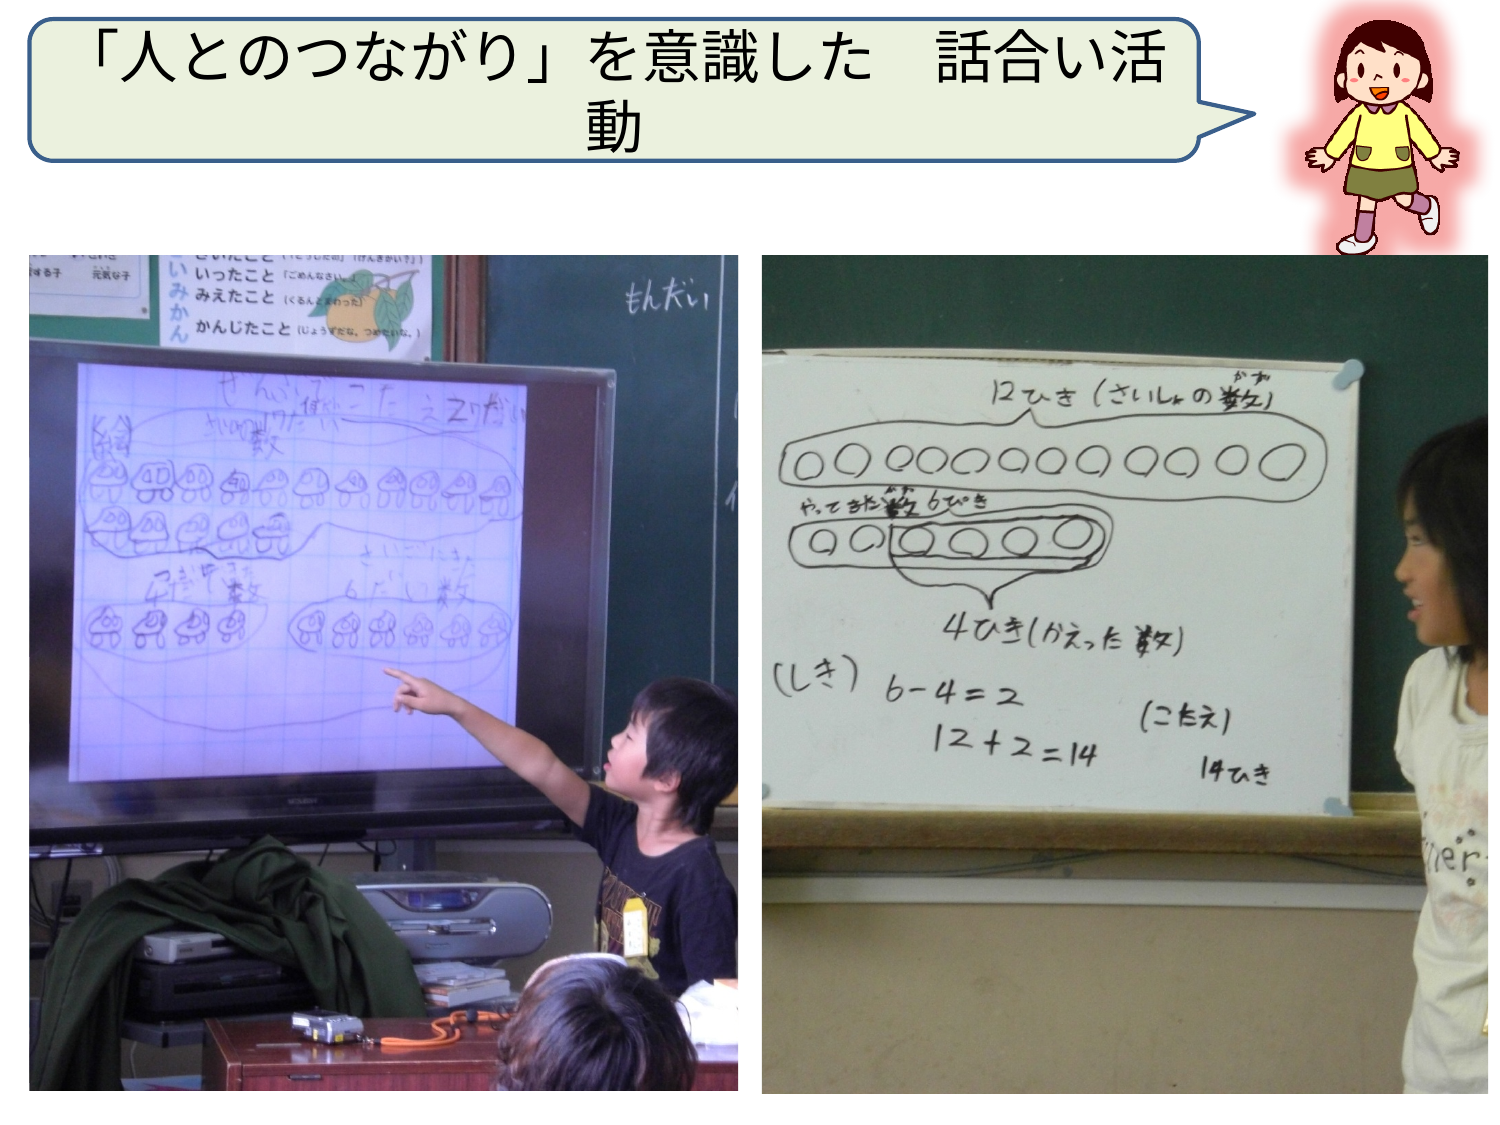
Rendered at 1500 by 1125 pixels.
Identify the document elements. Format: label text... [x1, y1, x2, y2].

picture [761, 255, 1489, 1095]
picture [29, 255, 739, 1091]
text_box 「人とのつながり」を意識した 話合い活動 [27, 16, 1257, 163]
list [1304, 20, 1460, 253]
